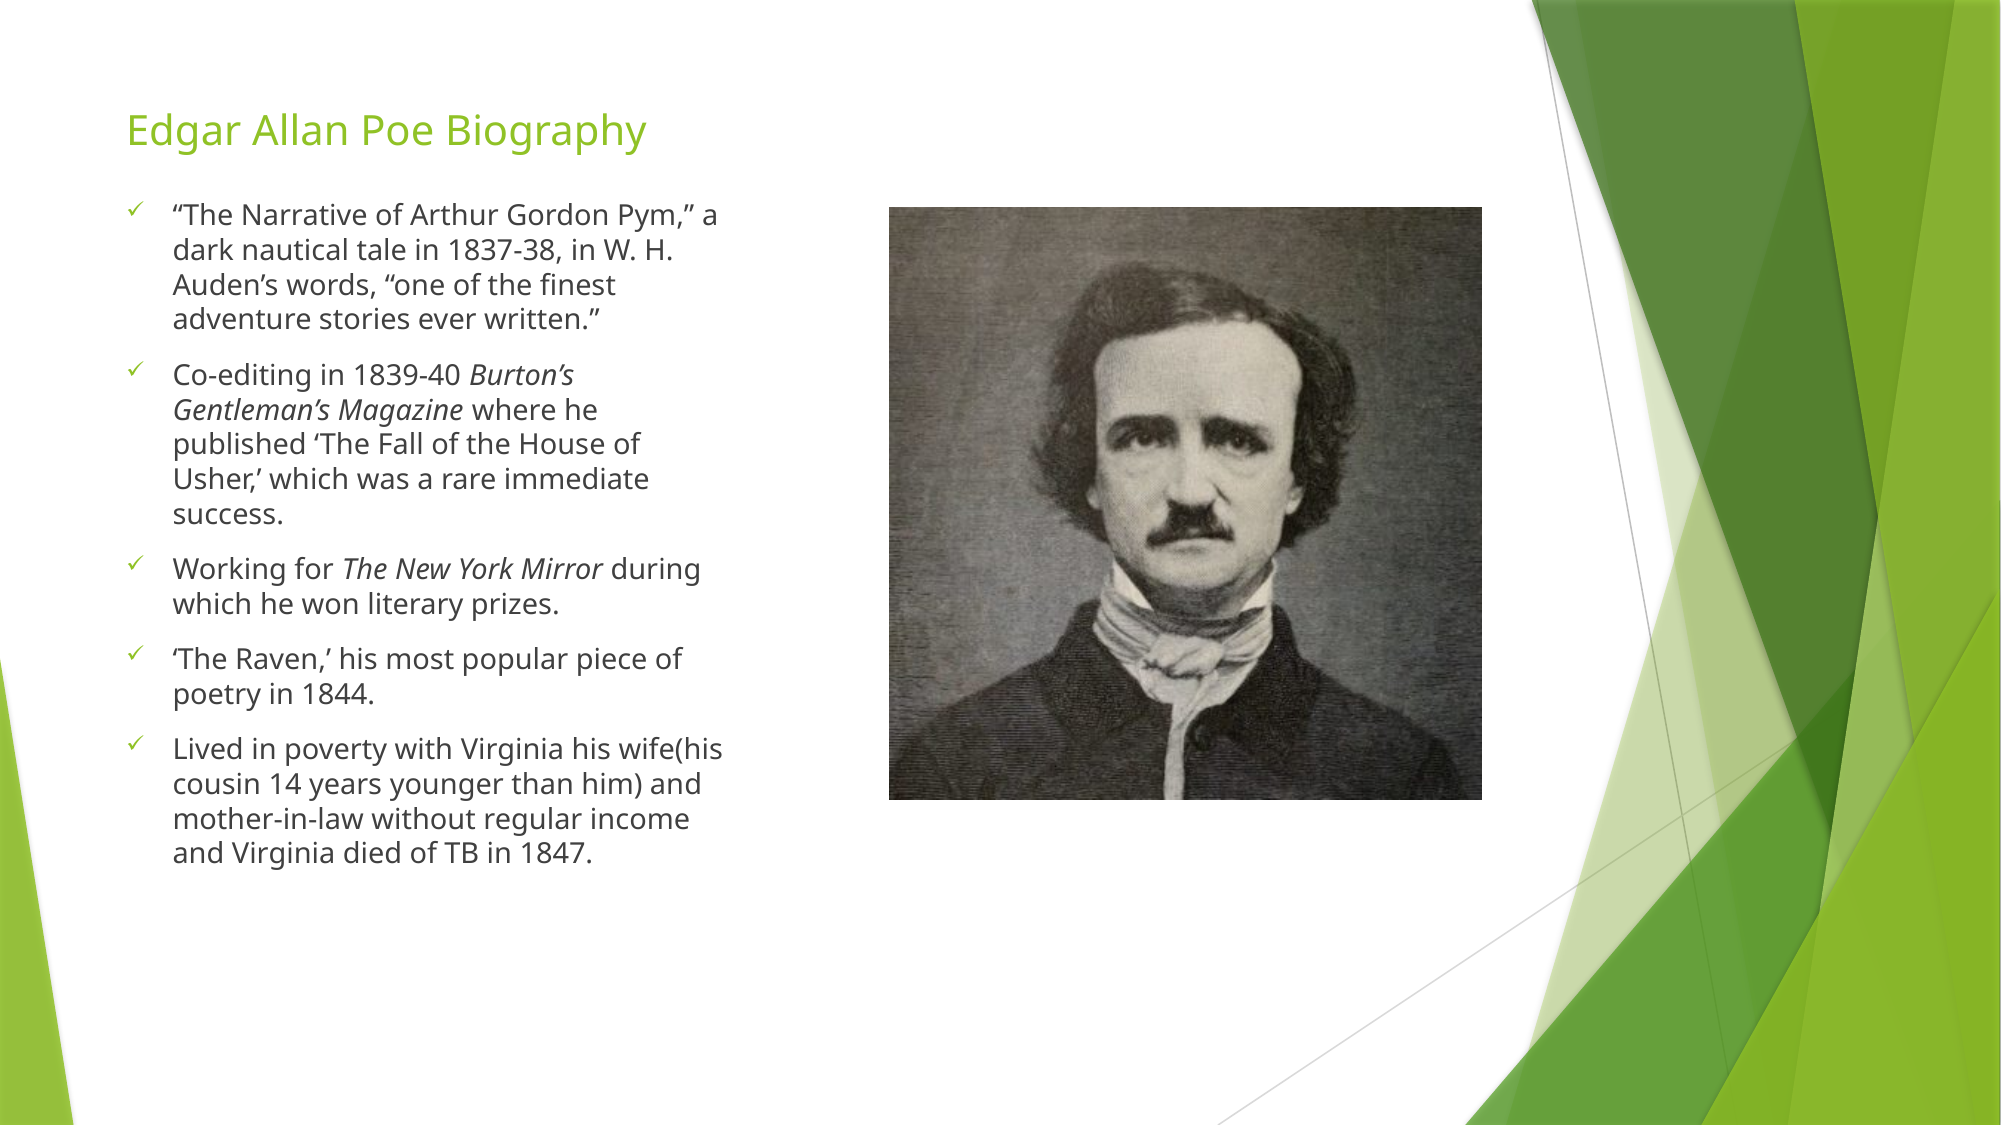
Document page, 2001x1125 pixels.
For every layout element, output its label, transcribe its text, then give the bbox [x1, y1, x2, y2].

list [888, 206, 1483, 800]
title Edgar Allan Poe Biography [111, 95, 744, 162]
list “The Narrative of Arthur Gordon Pym,” a dark nautical tale in 1837-38, in W. H. Auden’s words, “one of the finest adventure stories ever written.” Co-editing in 1839-40 Burton’s Gentleman’s Magazine where he published ‘The Fall of the House of Usher,’ which was a rare immediate success. Working for The New York Mirror during which he won literary prizes. ‘The Raven,’ his most popular piece of poetry in 1844. Lived in poverty with Virginia his wife(his cousin 14 years younger than him) and mother-in-law without regular income and Virginia died of TB in 1847. [111, 189, 744, 880]
